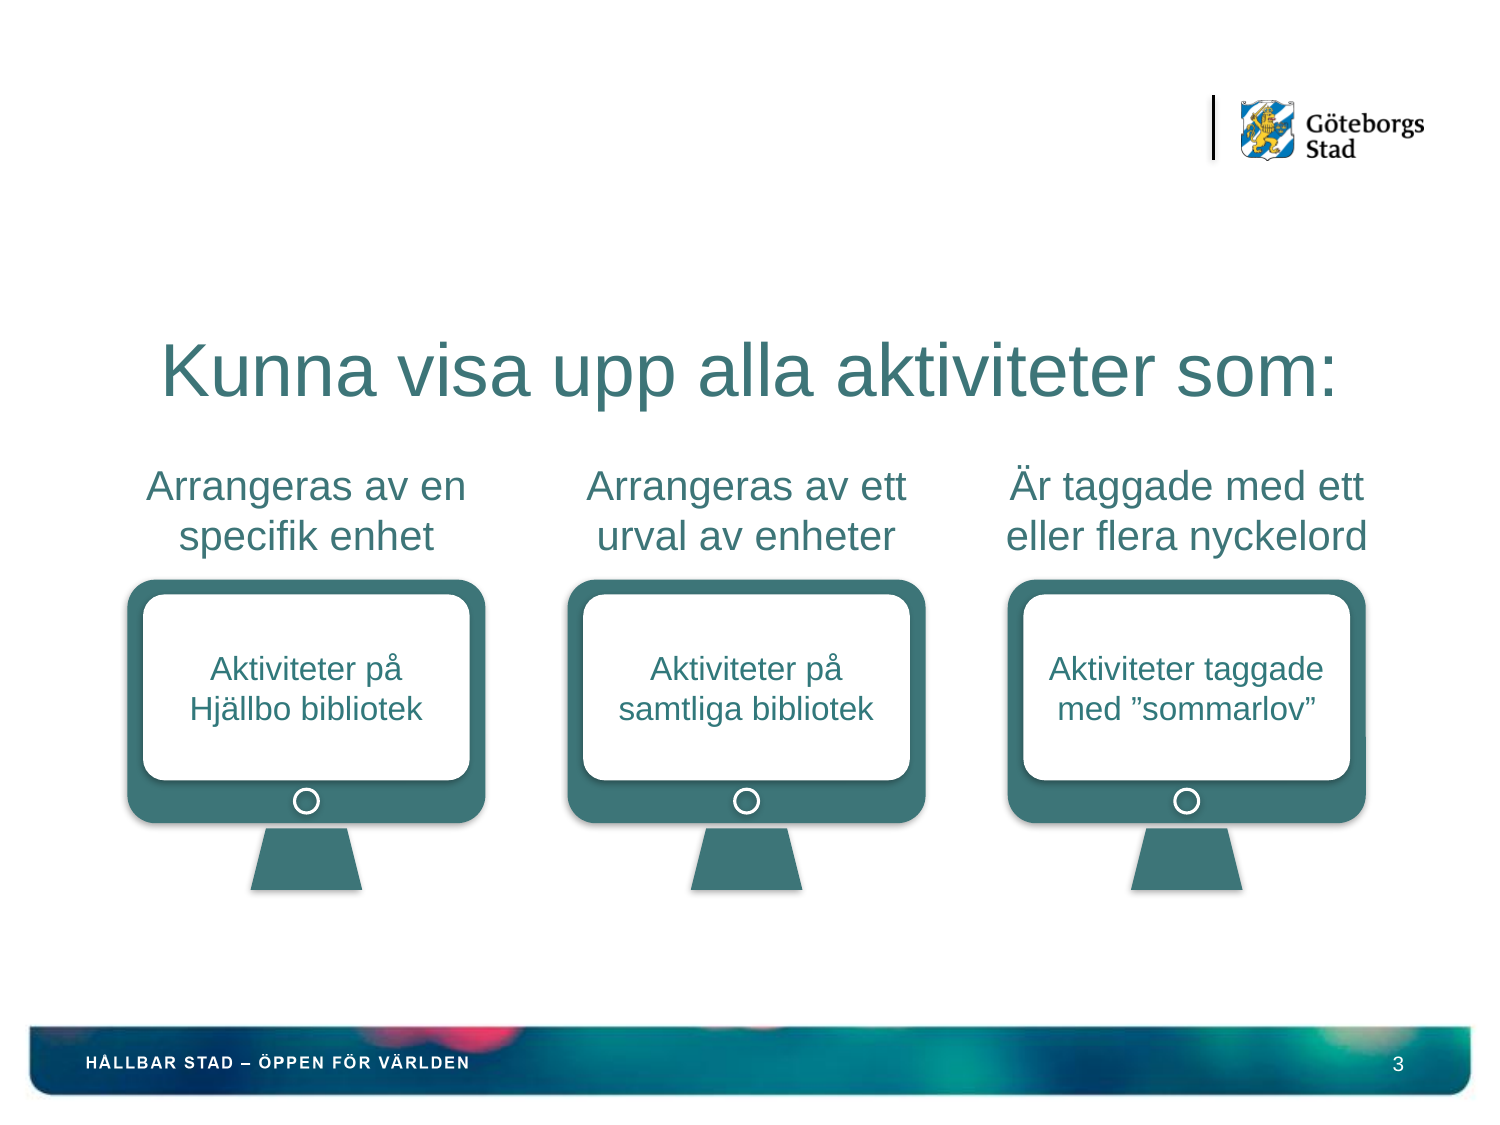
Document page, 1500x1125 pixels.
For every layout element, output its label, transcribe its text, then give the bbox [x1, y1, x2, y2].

text_box Arrangeras av ett urval av enheter [567, 451, 926, 579]
picture [1241, 100, 1424, 161]
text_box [127, 579, 486, 891]
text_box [1007, 579, 1366, 891]
slide_number 3 [1361, 1028, 1436, 1097]
text_box Är taggade med ett eller flera nyckelord [990, 451, 1385, 606]
list Kunna visa upp alla aktiviteter som: [85, 321, 1436, 869]
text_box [567, 579, 926, 891]
picture [0, 999, 1500, 1125]
text_box Arrangeras av en specifik enhet [127, 451, 486, 579]
